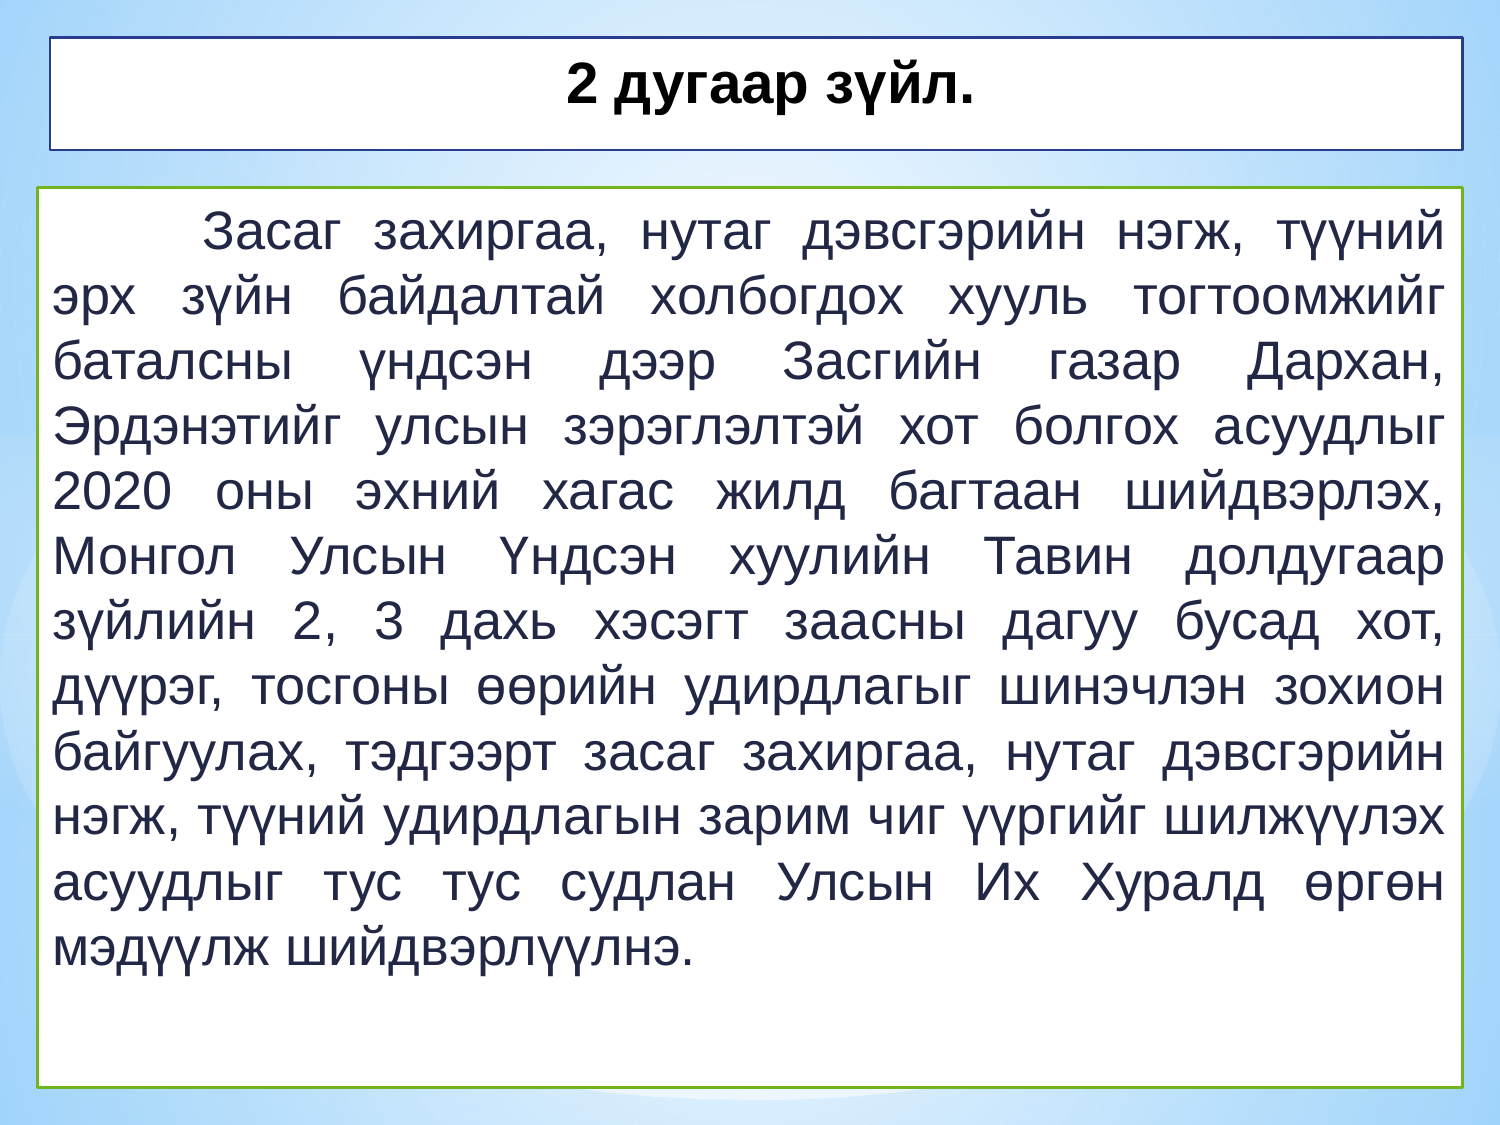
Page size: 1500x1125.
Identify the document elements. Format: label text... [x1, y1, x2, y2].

title 2 дугаар зүйл. [49, 36, 1464, 151]
subtitle Засаг захиргаа, нутаг дэвсгэрийн нэгж, түүний эрх зүйн байдалтай холбогдох хууль тогтоомжийг баталсны үндсэн дээр Засгийн газар Дархан, Эрдэнэтийг улсын зэрэглэлтэй хот болгох асуудлыг 2020 оны эхний хагас жилд багтаан шийдвэрлэх, Монгол Улсын Үндсэн хуулийн Тавин долдугаар зүйлийн 2, 3 дахь хэсэгт заасны дагуу бусад хот, дүүрэг, тосгоны өөрийн удирдлагыг шинэчлэн зохион байгуулах, тэдгээрт засаг захиргаа, нутаг дэвсгэрийн нэгж, түүний удирдлагын зарим чиг үүргийг шилжүүлэх асуудлыг тус тус судлан Улсын Их Хуралд өргөн мэдүүлж шийдвэрлүүлнэ. [36, 186, 1464, 1089]
